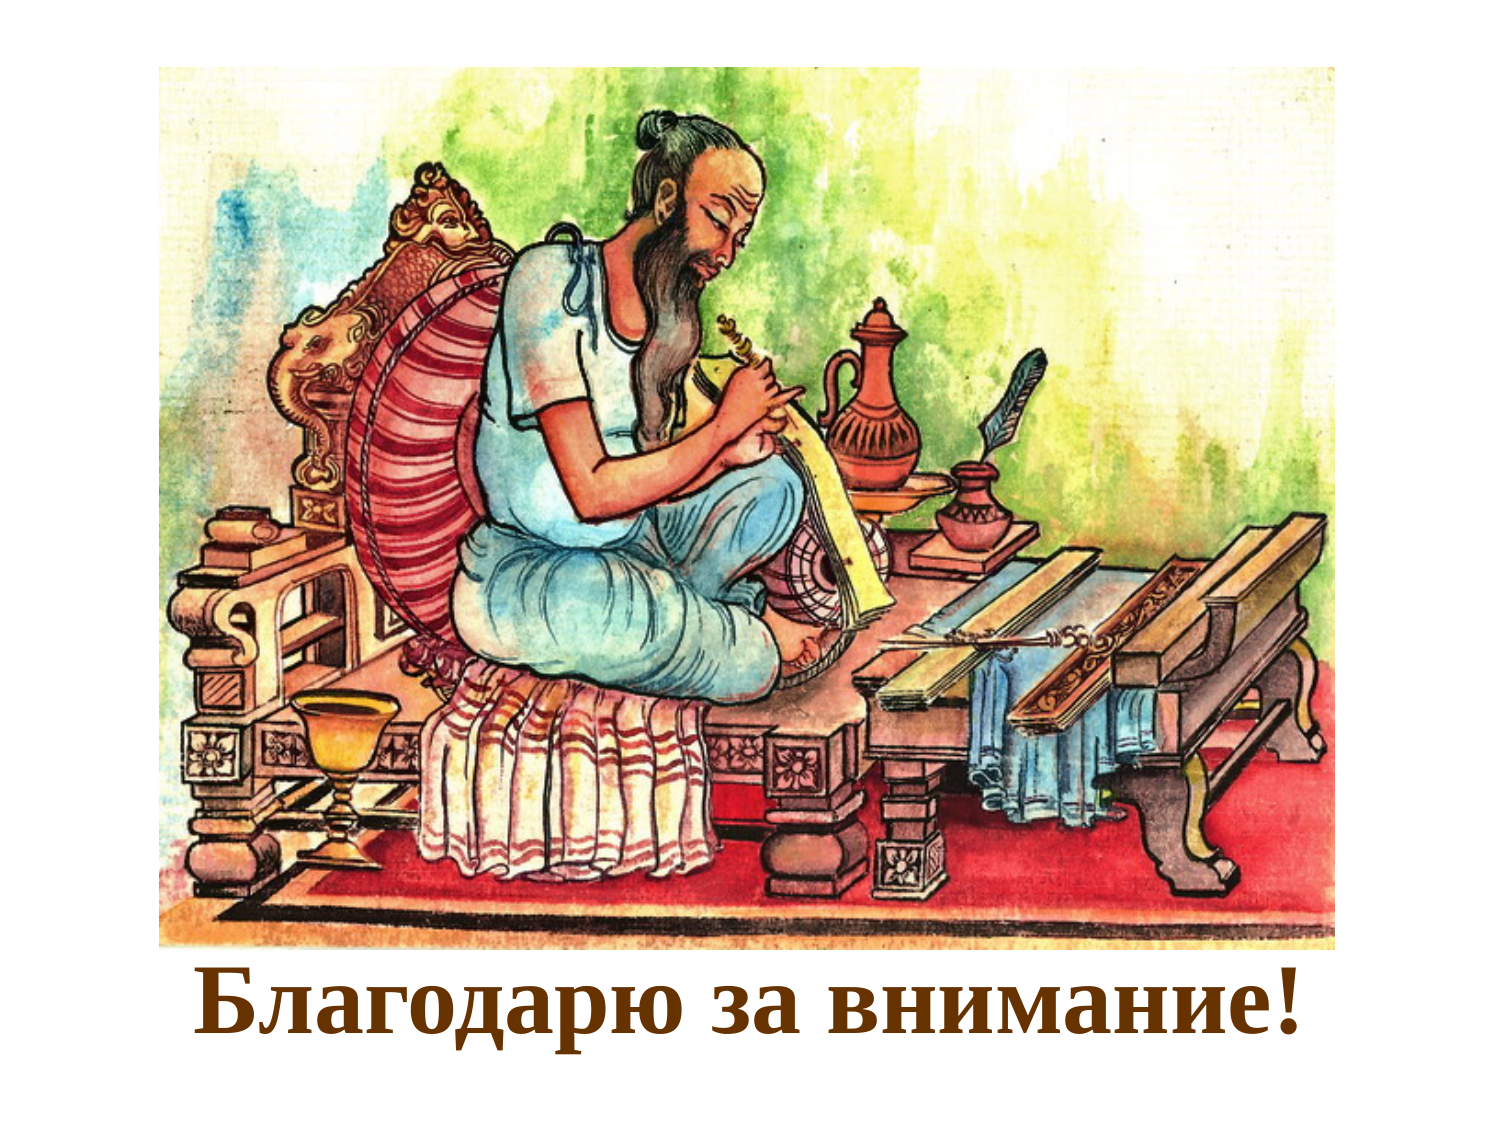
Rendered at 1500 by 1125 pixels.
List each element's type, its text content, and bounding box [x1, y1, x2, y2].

title Благодарю за внимание! [41, 916, 1459, 1071]
picture [159, 67, 1335, 950]
